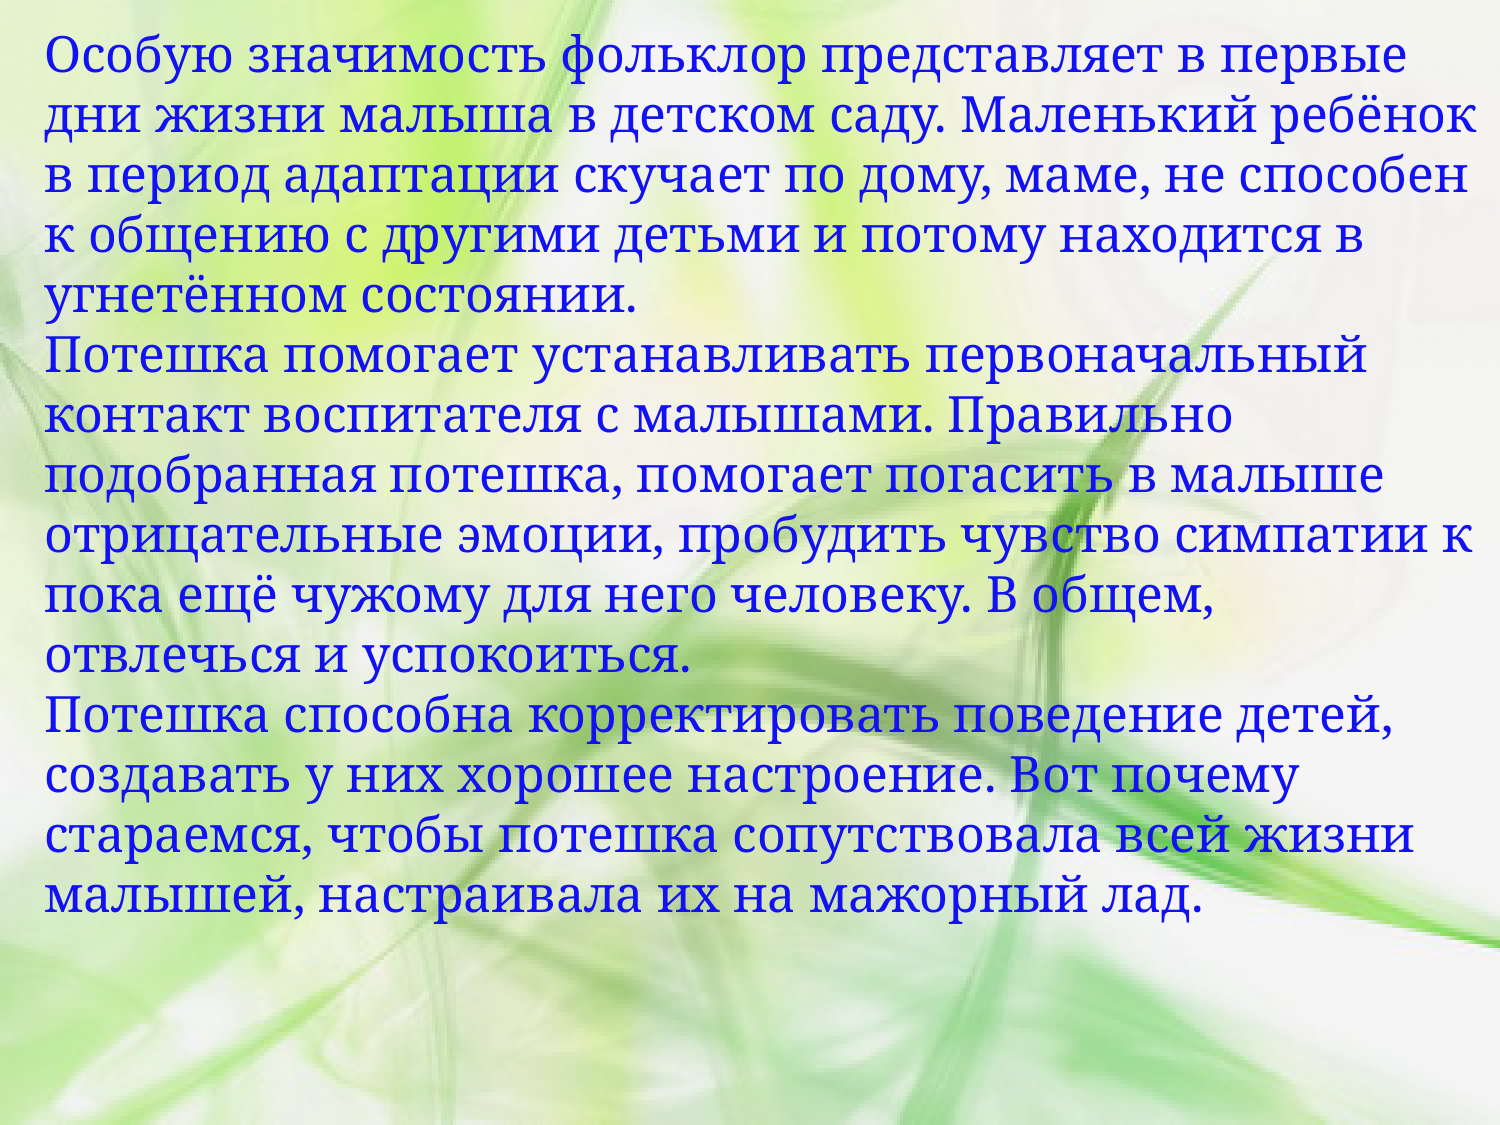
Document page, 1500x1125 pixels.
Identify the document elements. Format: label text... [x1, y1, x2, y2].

text_box Особую значимость фольклор представляет в первые дни жизни малыша в детском саду. Маленький ребёнок в период адаптации скучает по дому, маме, не способен к общению с другими детьми и потому находится в угнетённом состоянии. Потешка помогает устанавливать первоначальный контакт воспитателя с малышами. Правильно подобранная потешка, помогает погасить в малыше отрицательные эмоции, пробудить чувство симпатии к пока ещё чужому для него человеку. В общем, отвлечься и успокоиться. Потешка способна корректировать поведение детей, создавать у них хорошее настроение. Вот почему стараемся, чтобы потешка сопутствовала всей жизни малышей, настраивала их на мажорный лад. [29, 15, 1500, 931]
picture [0, 0, 1500, 1125]
